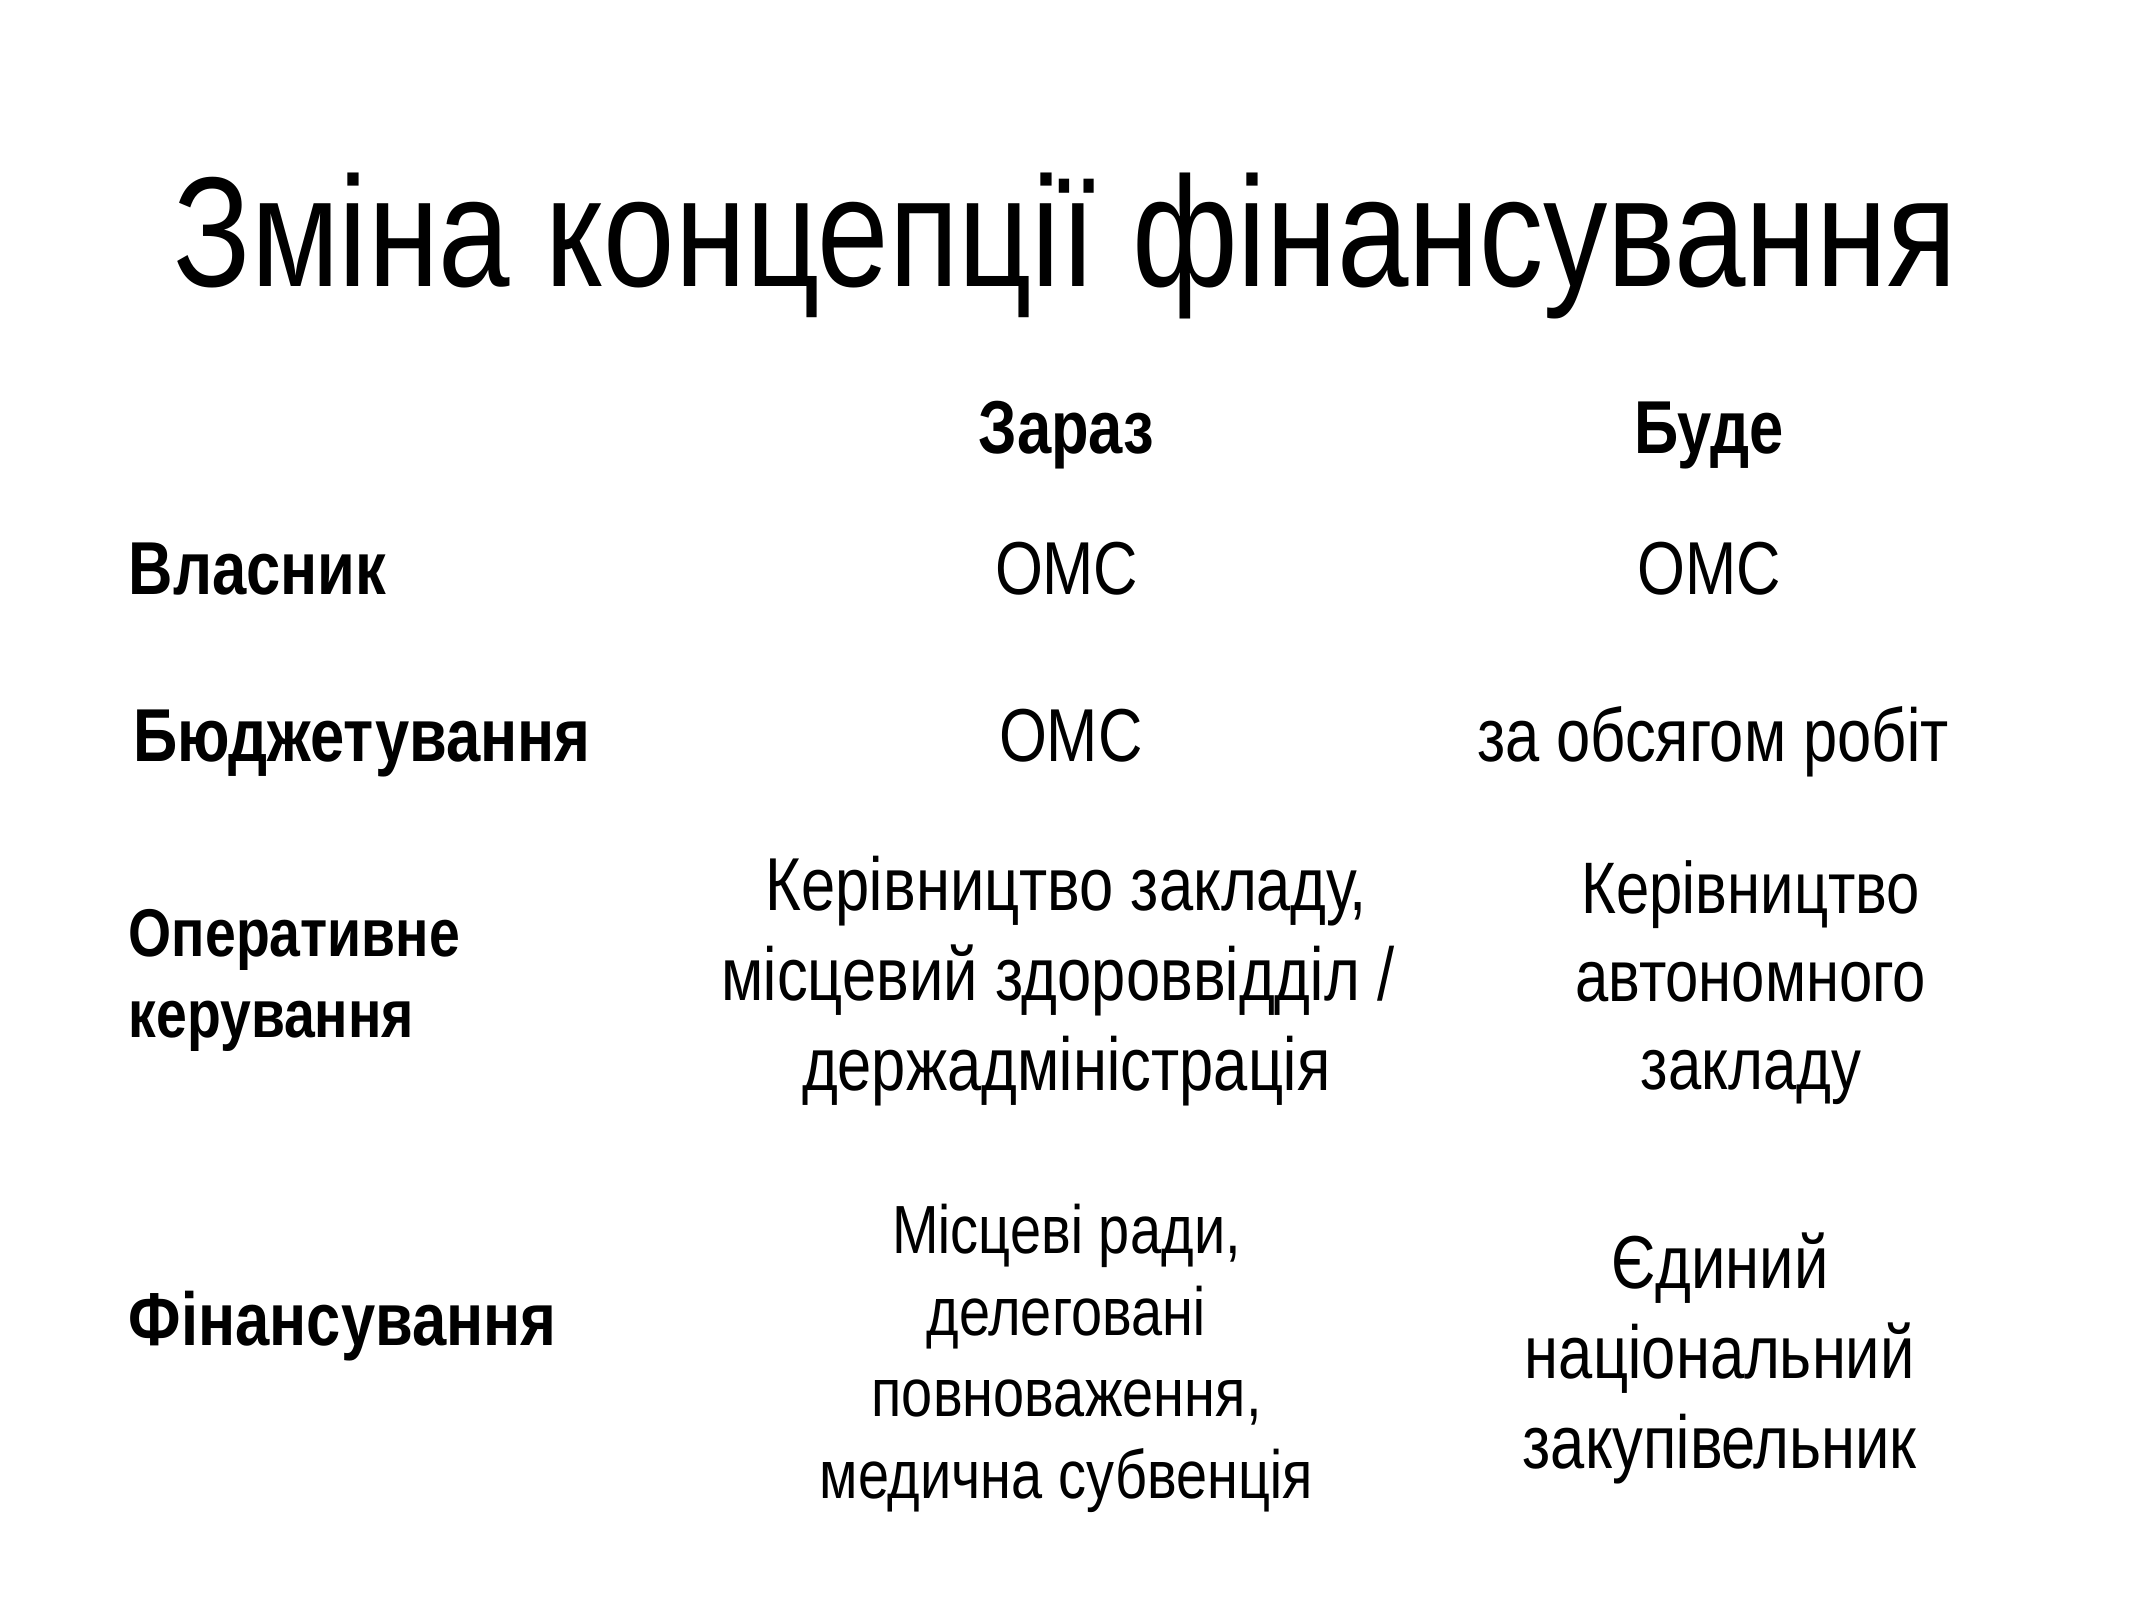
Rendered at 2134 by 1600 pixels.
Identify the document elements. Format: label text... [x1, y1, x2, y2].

text_box Керівництво закладу, місцевий здороввідділ / держадміністрація [711, 818, 1423, 1123]
title Зміна концепції фінансування [146, 27, 1987, 421]
text_box Фінансування [120, 1226, 649, 1405]
text_box за обсягом робіт [1460, 669, 1967, 794]
text_box ОМС [813, 503, 1320, 627]
text_box Єдиний національний закупівельник [1456, 1201, 1984, 1496]
text_box Оперативне керування [120, 880, 649, 1060]
text_box Місцеві ради, делеговані повноваження, медична субвенція [746, 1176, 1387, 1522]
text_box Зараз [813, 361, 1320, 486]
text_box Бюджетування [124, 669, 631, 794]
text_box Буде [1456, 361, 1963, 486]
text_box Керівництво автономного закладу [1456, 851, 2046, 1093]
text_box Власник [120, 503, 627, 627]
text_box ОМС [817, 669, 1324, 794]
text_box ОМС [1456, 503, 1963, 627]
